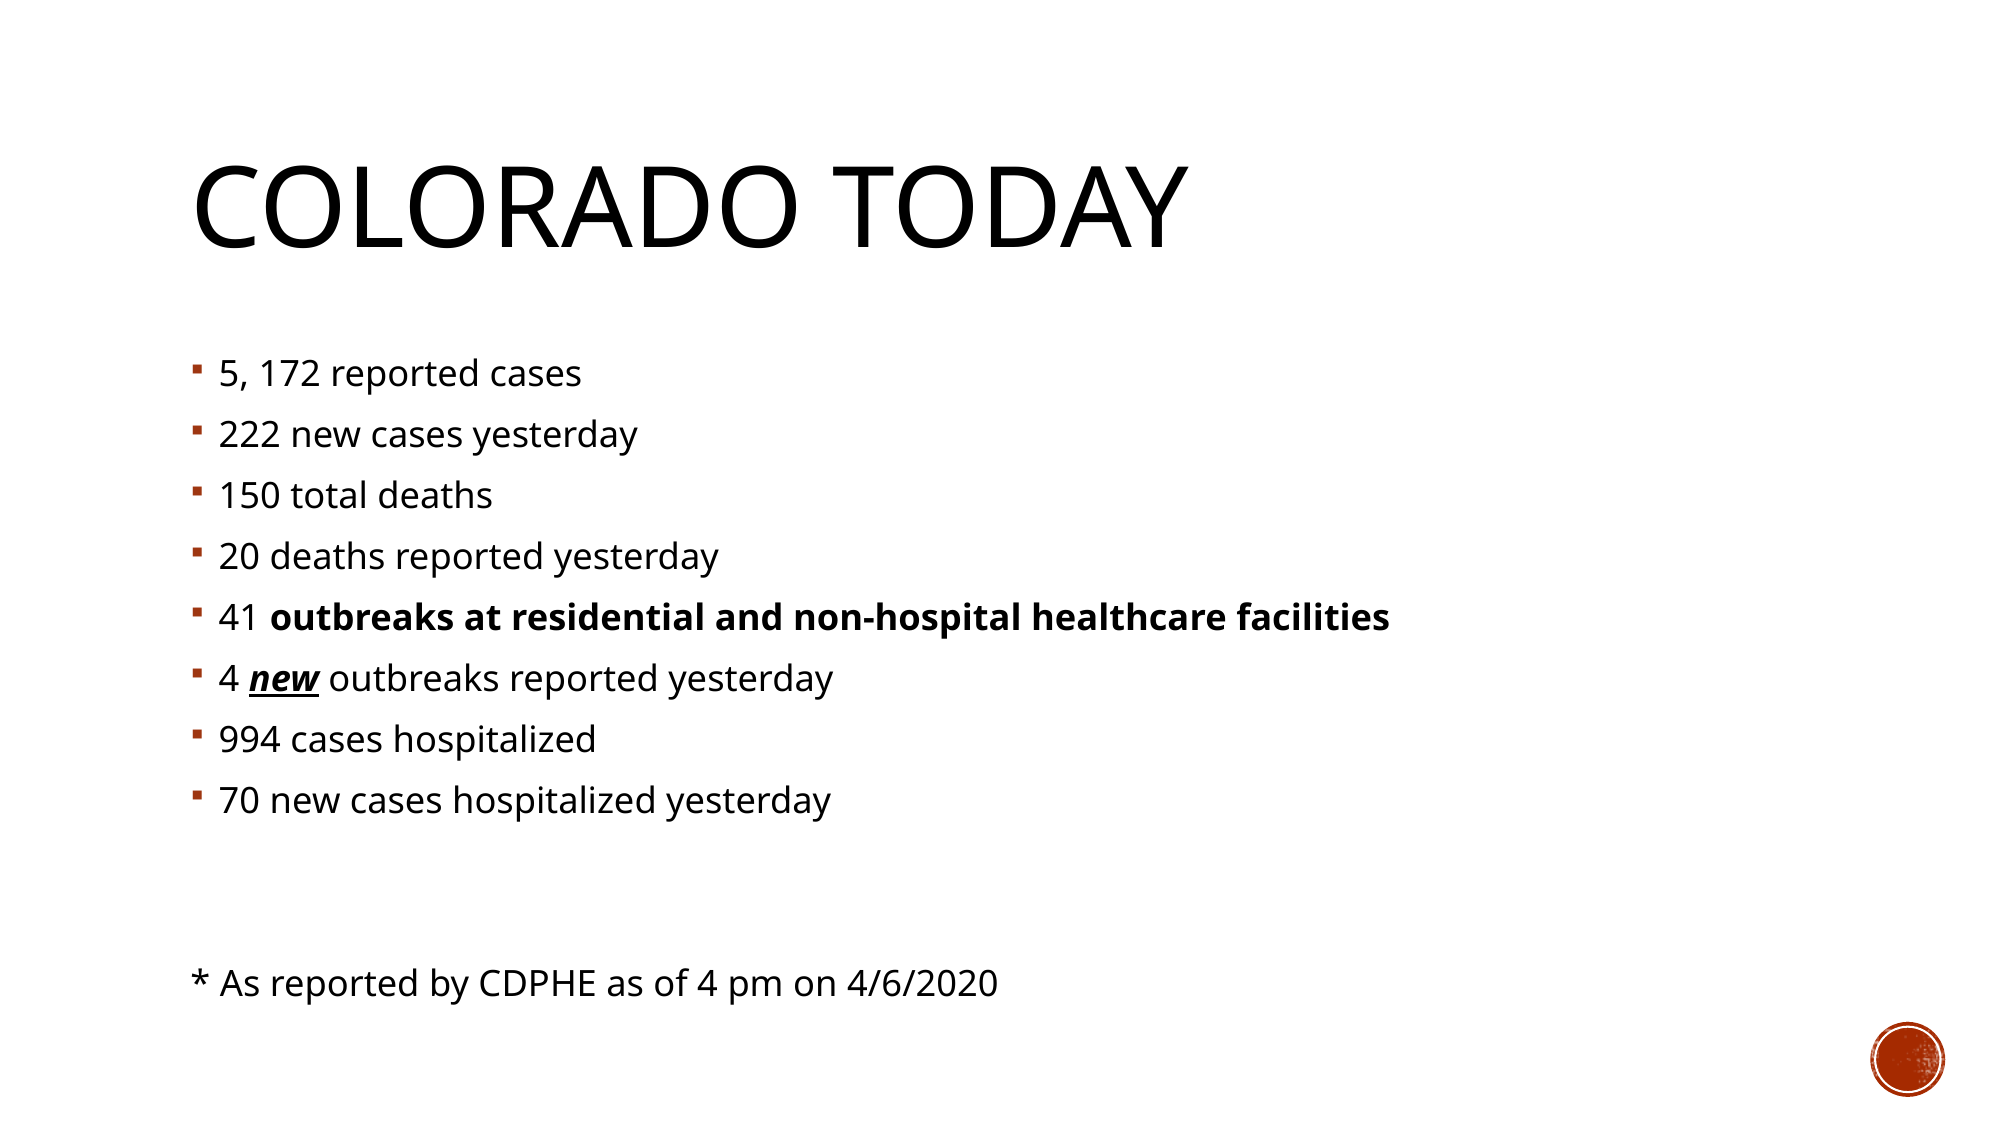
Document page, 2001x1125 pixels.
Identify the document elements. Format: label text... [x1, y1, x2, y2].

list 5, 172 reported cases 222 new cases yesterday 150 total deaths 20 deaths reported yesterday 41 outbreaks at residential and non-hospital healthcare facilities 4 new outbreaks reported yesterday 994 cases hospitalized 70 new cases hospitalized yesterday * As reported by CDPHE as of 4 pm on 4/6/2020 [175, 348, 1826, 1013]
title Colorado today [175, 79, 1826, 344]
